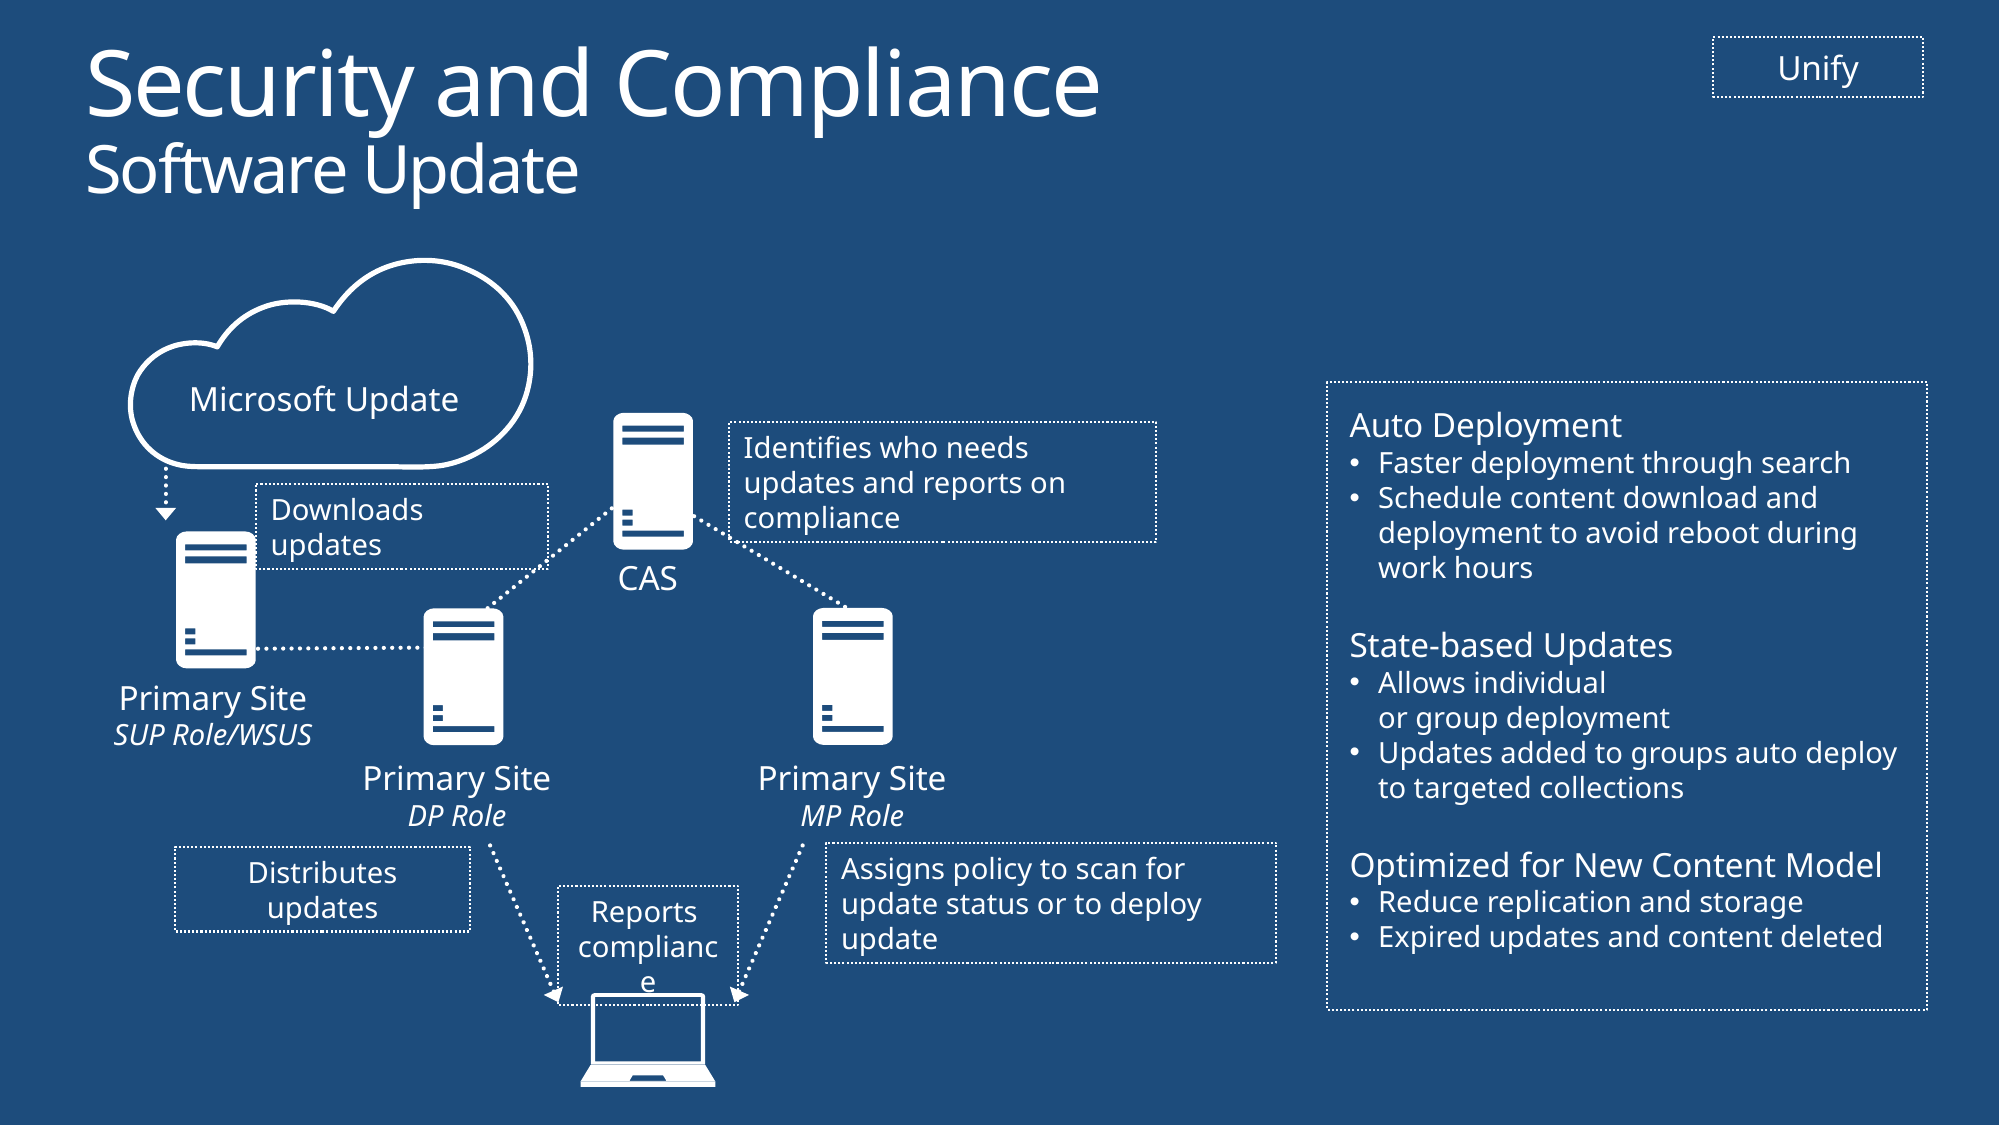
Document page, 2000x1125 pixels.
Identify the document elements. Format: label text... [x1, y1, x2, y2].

text_box [130, 260, 531, 468]
picture [165, 531, 256, 670]
text_box Microsoft Update [161, 370, 488, 426]
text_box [489, 845, 559, 1003]
text_box Primary Site DP Role [334, 749, 580, 840]
text_box Distributes updates [175, 846, 470, 932]
text_box Reports compliance [563, 885, 729, 1006]
text_box Primary Site SUP Role/WSUS [52, 669, 374, 759]
text_box CAS [637, 559, 666, 605]
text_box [487, 491, 633, 609]
picture [413, 607, 504, 747]
text_box Primary Site MP Role [731, 749, 974, 840]
text_box Unify [1712, 36, 1924, 98]
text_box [671, 502, 853, 612]
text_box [734, 845, 803, 1003]
text_box Assigns policy to scan for update status or to deploy update [825, 842, 1277, 963]
text_box Auto Deployment Faster deployment through search Schedule content download and deployment to avoid reboot during work hours State-based Updates Allows individual or group deployment Updates added to groups auto deploy to targeted collections Optimized for New Content Model Reduce replication and storage Expired updates and content deleted [1326, 381, 1928, 1010]
text_box Identifies who needs updates and reports on compliance [728, 421, 1157, 542]
text_box Downloads updates [255, 483, 549, 569]
picture [602, 412, 694, 551]
title Security and Compliance Software Update [85, 37, 1914, 211]
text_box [580, 992, 716, 1088]
picture [802, 607, 893, 747]
